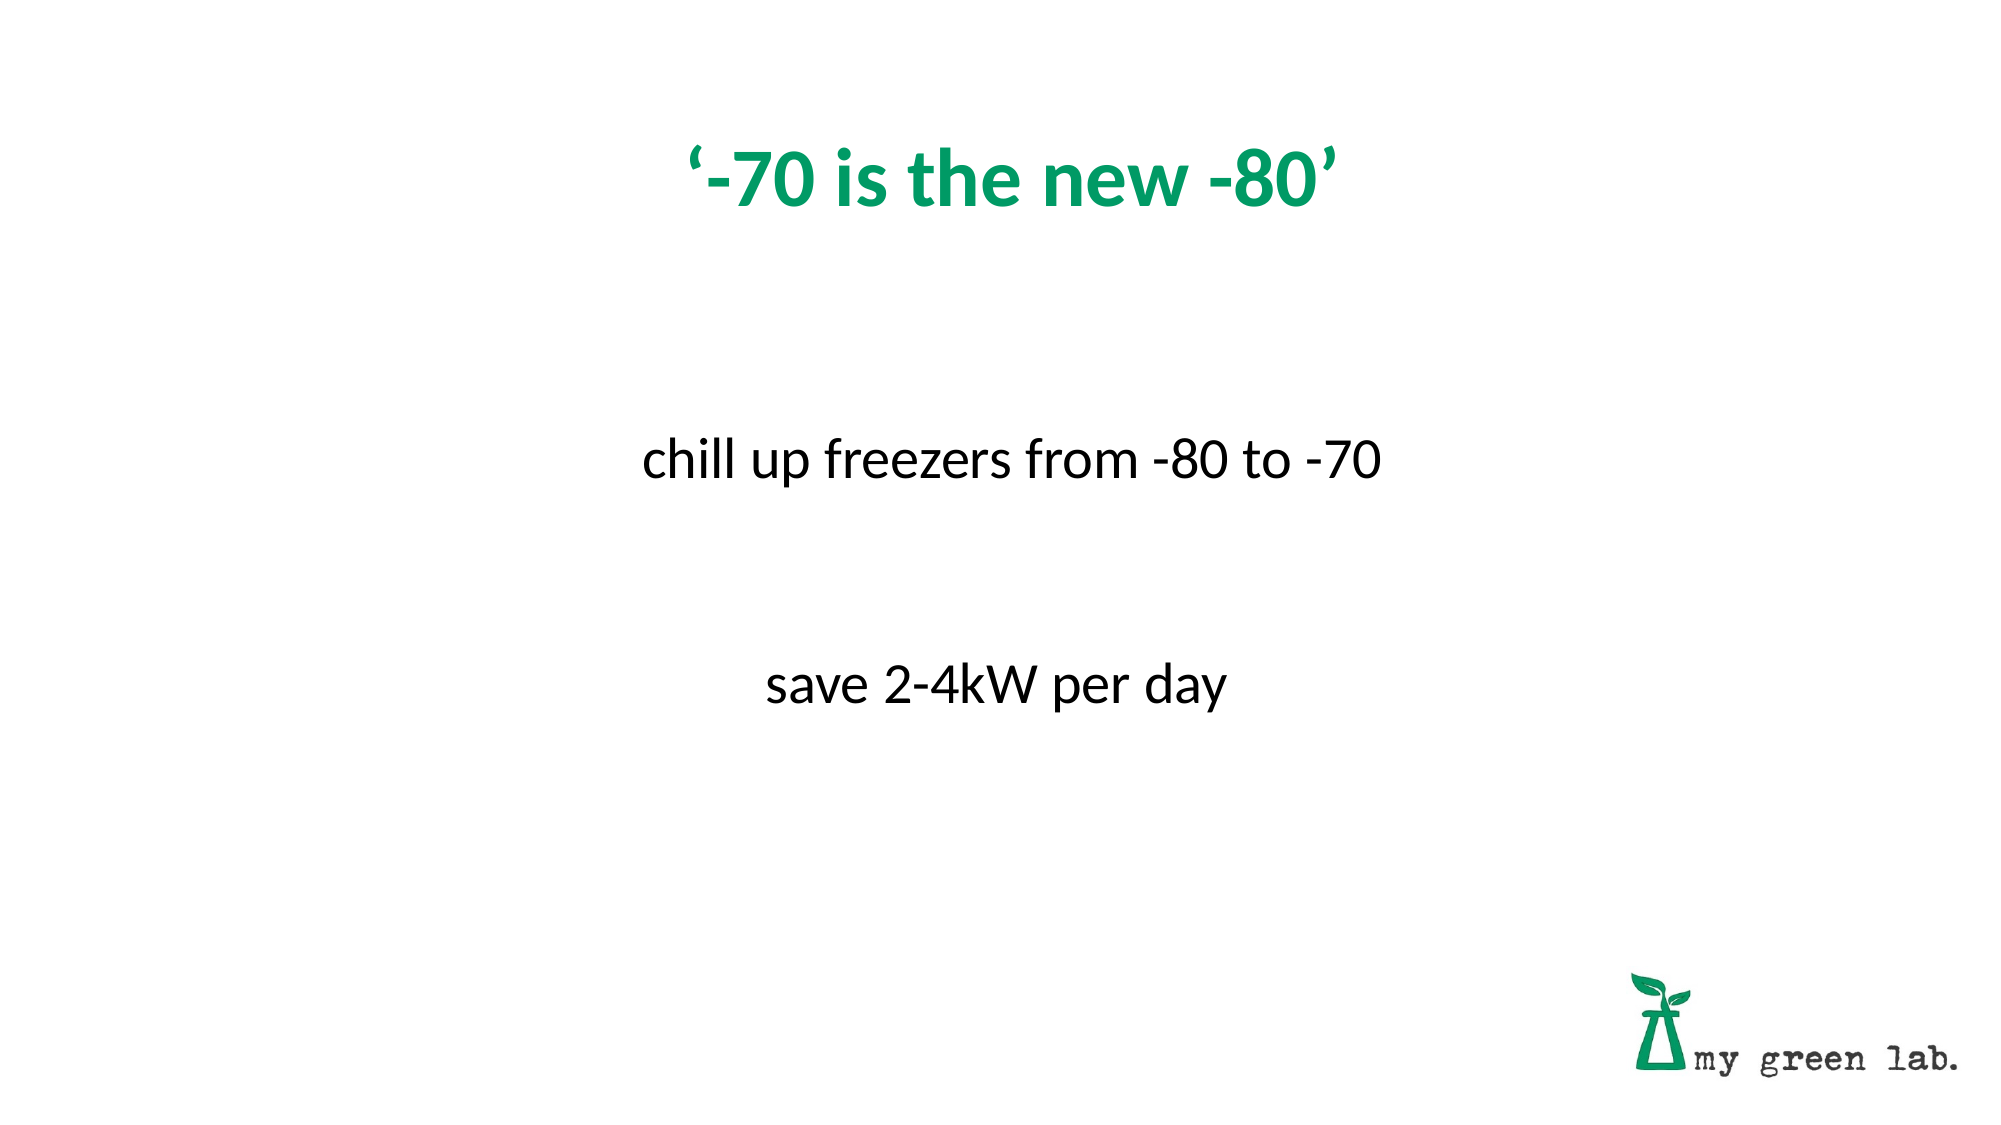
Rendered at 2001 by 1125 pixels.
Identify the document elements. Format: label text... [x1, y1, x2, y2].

text_box chill up freezers from -80 to -70 [627, 413, 1398, 499]
text_box ‘-70 is the new -80’ [669, 115, 1355, 231]
text_box save 2-4kW per day [750, 637, 1243, 723]
picture [1626, 966, 1964, 1087]
